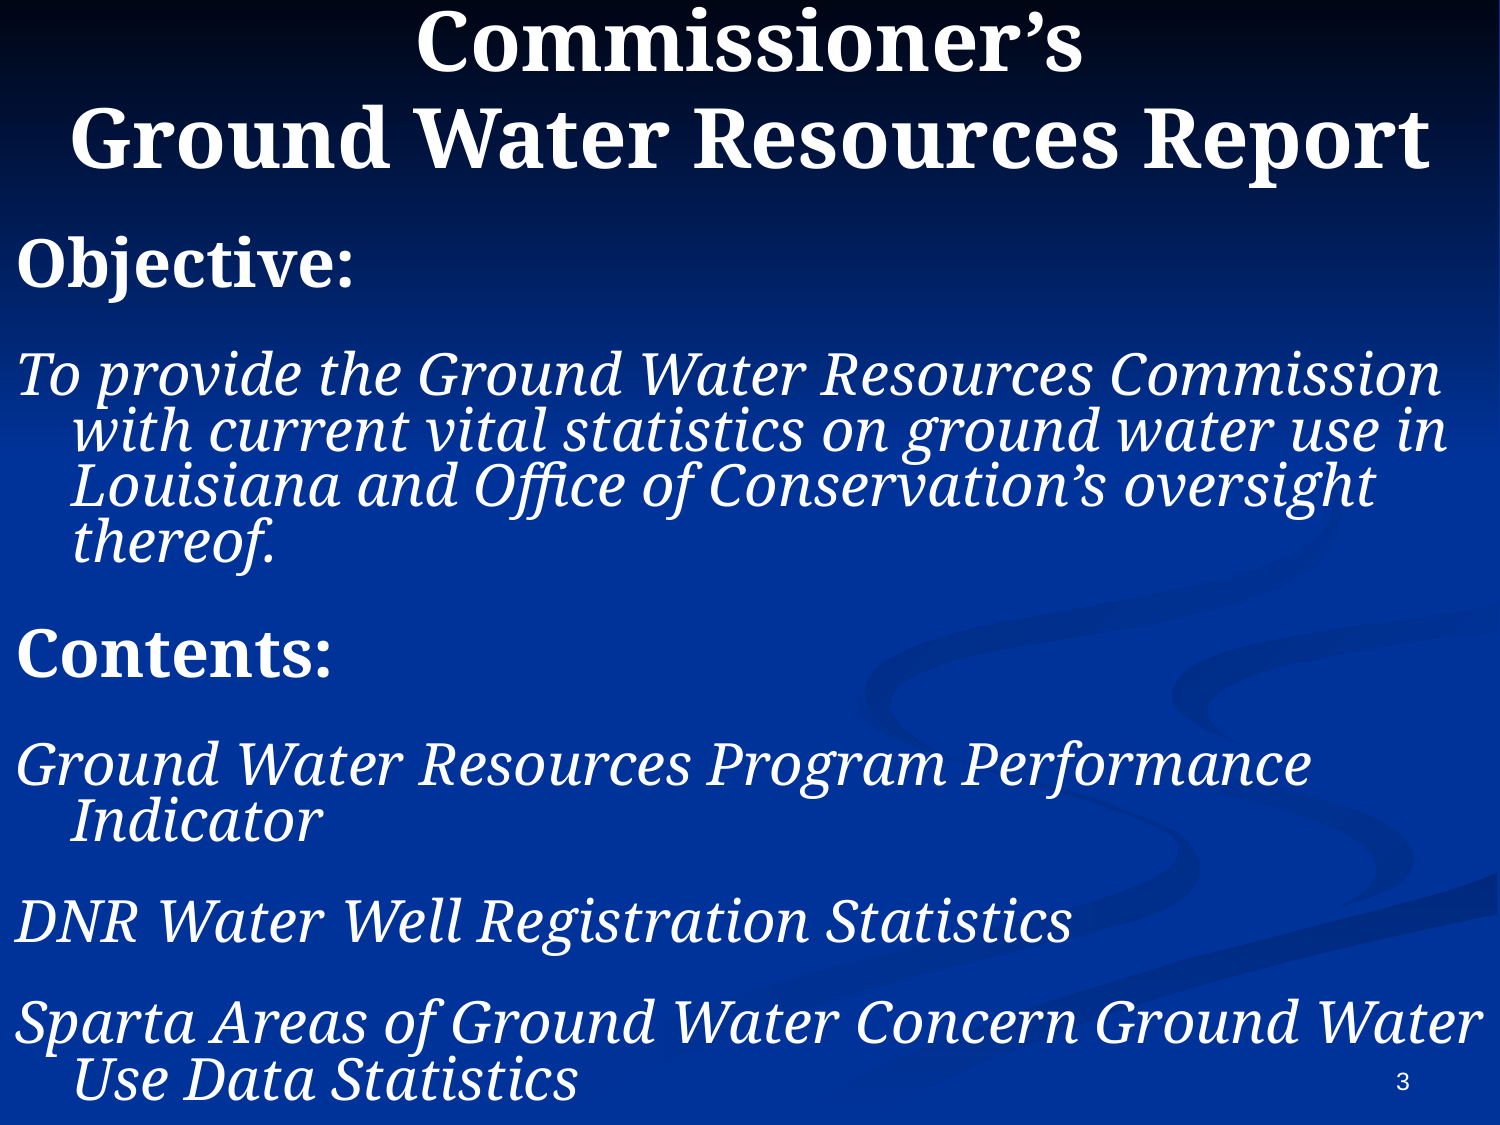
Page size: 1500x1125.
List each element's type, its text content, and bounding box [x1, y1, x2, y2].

slide_number 3 [1074, 1051, 1426, 1104]
list Commissioner’s Ground Water Resources Report Objective: To provide the Ground Water Resources Commission with current vital statistics on ground water use in Louisiana and Office of Conservation’s oversight thereof. Contents: Ground Water Resources Program Performance Indicator DNR Water Well Registration Statistics Sparta Areas of Ground Water Concern Ground Water Use Data Statistics [0, 0, 1500, 1051]
